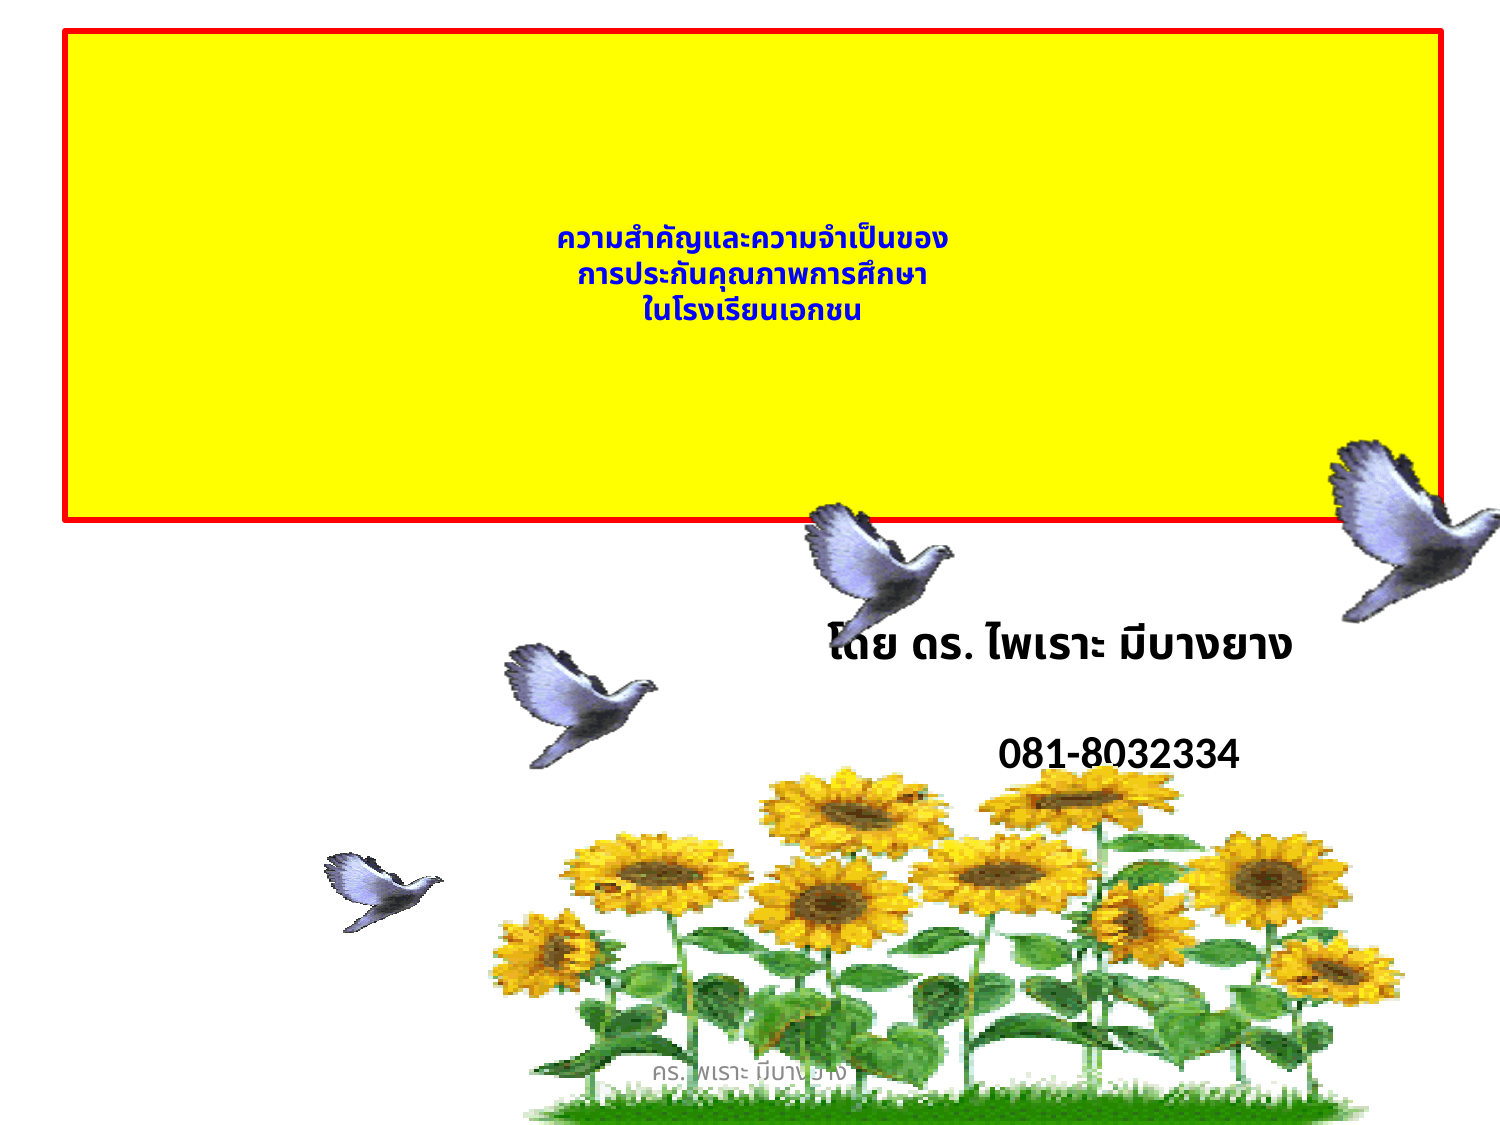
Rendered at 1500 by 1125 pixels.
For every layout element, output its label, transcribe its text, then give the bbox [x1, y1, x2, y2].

picture [192, 155, 1500, 1125]
title ความสำคัญและความจำเป็นของ การประกันคุณภาพการศึกษา ความสำคัญและความจำเป็นของ การประกันคุณภาพการศึกษา ในโรงเรียนเอกชน [64, 30, 1441, 521]
